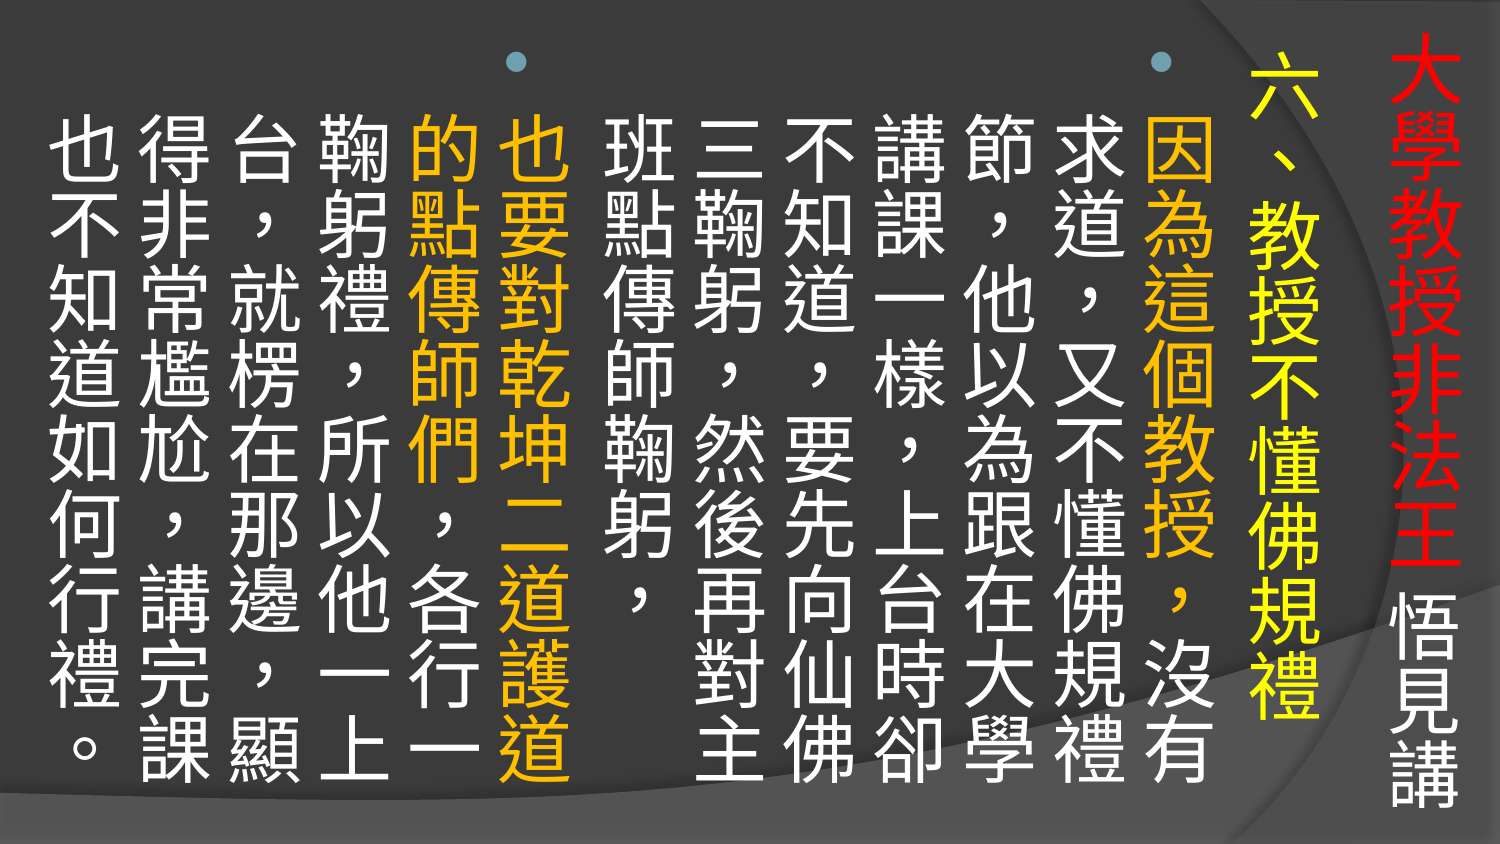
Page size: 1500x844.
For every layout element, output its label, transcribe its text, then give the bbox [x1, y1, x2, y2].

list 六、教授不懂佛規禮 因為這個教授，沒有求道，又不懂佛規禮節，他以為跟在大學講課一樣，上台時卻不知道，要先向仙佛三鞠躬，然後再對主班點傳師鞠躬， 也要對乾坤二道護道的點傳師們，各行一鞠躬禮，所以他一上台，就楞在那邊，顯得非常尷尬，講完課也不知道如何行禮。 [29, 27, 1365, 820]
title 大學教授非法王 悟見講 [1364, 21, 1483, 820]
